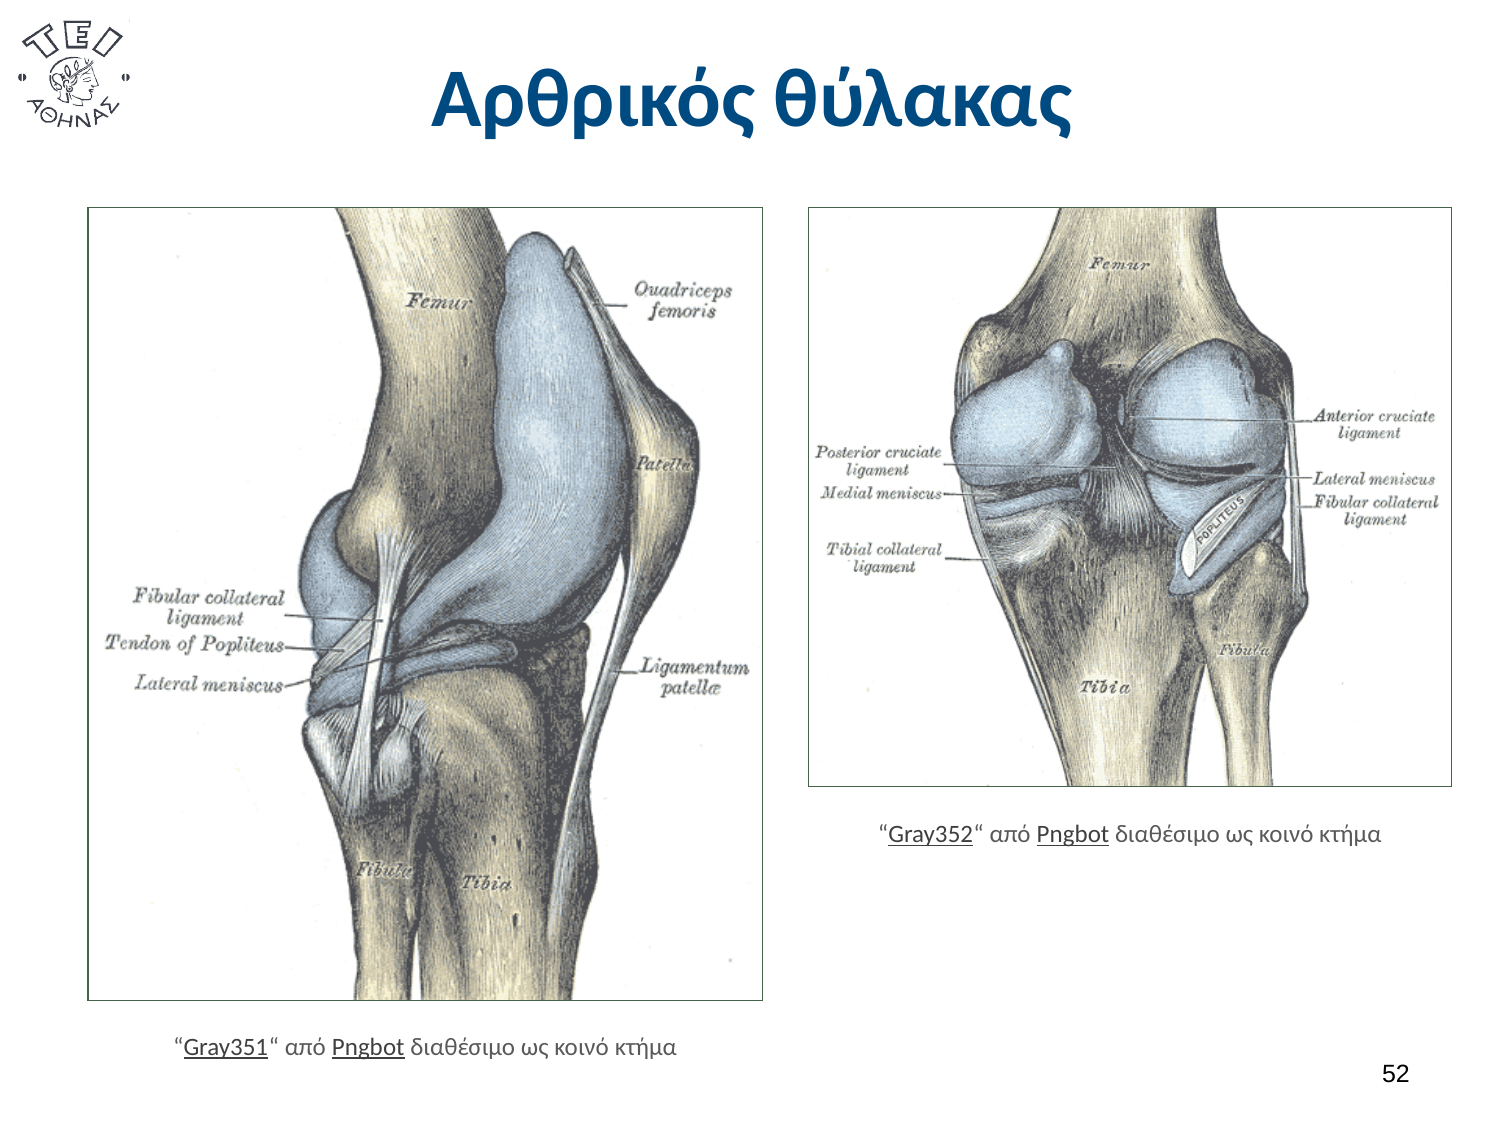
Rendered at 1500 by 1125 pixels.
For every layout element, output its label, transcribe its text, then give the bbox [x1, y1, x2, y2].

text_box “Gray352“ από Pngbot διαθέσιμο ως κοινό κτήμα [841, 810, 1419, 856]
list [88, 207, 763, 1001]
slide_number 51 [1074, 1042, 1425, 1103]
text_box “Gray351“ από Pngbot διαθέσιμο ως κοινό κτήμα [88, 1023, 762, 1068]
picture [808, 207, 1452, 787]
picture [17, 19, 76, 133]
title Αρθρικός θύλακας [76, 19, 1427, 169]
